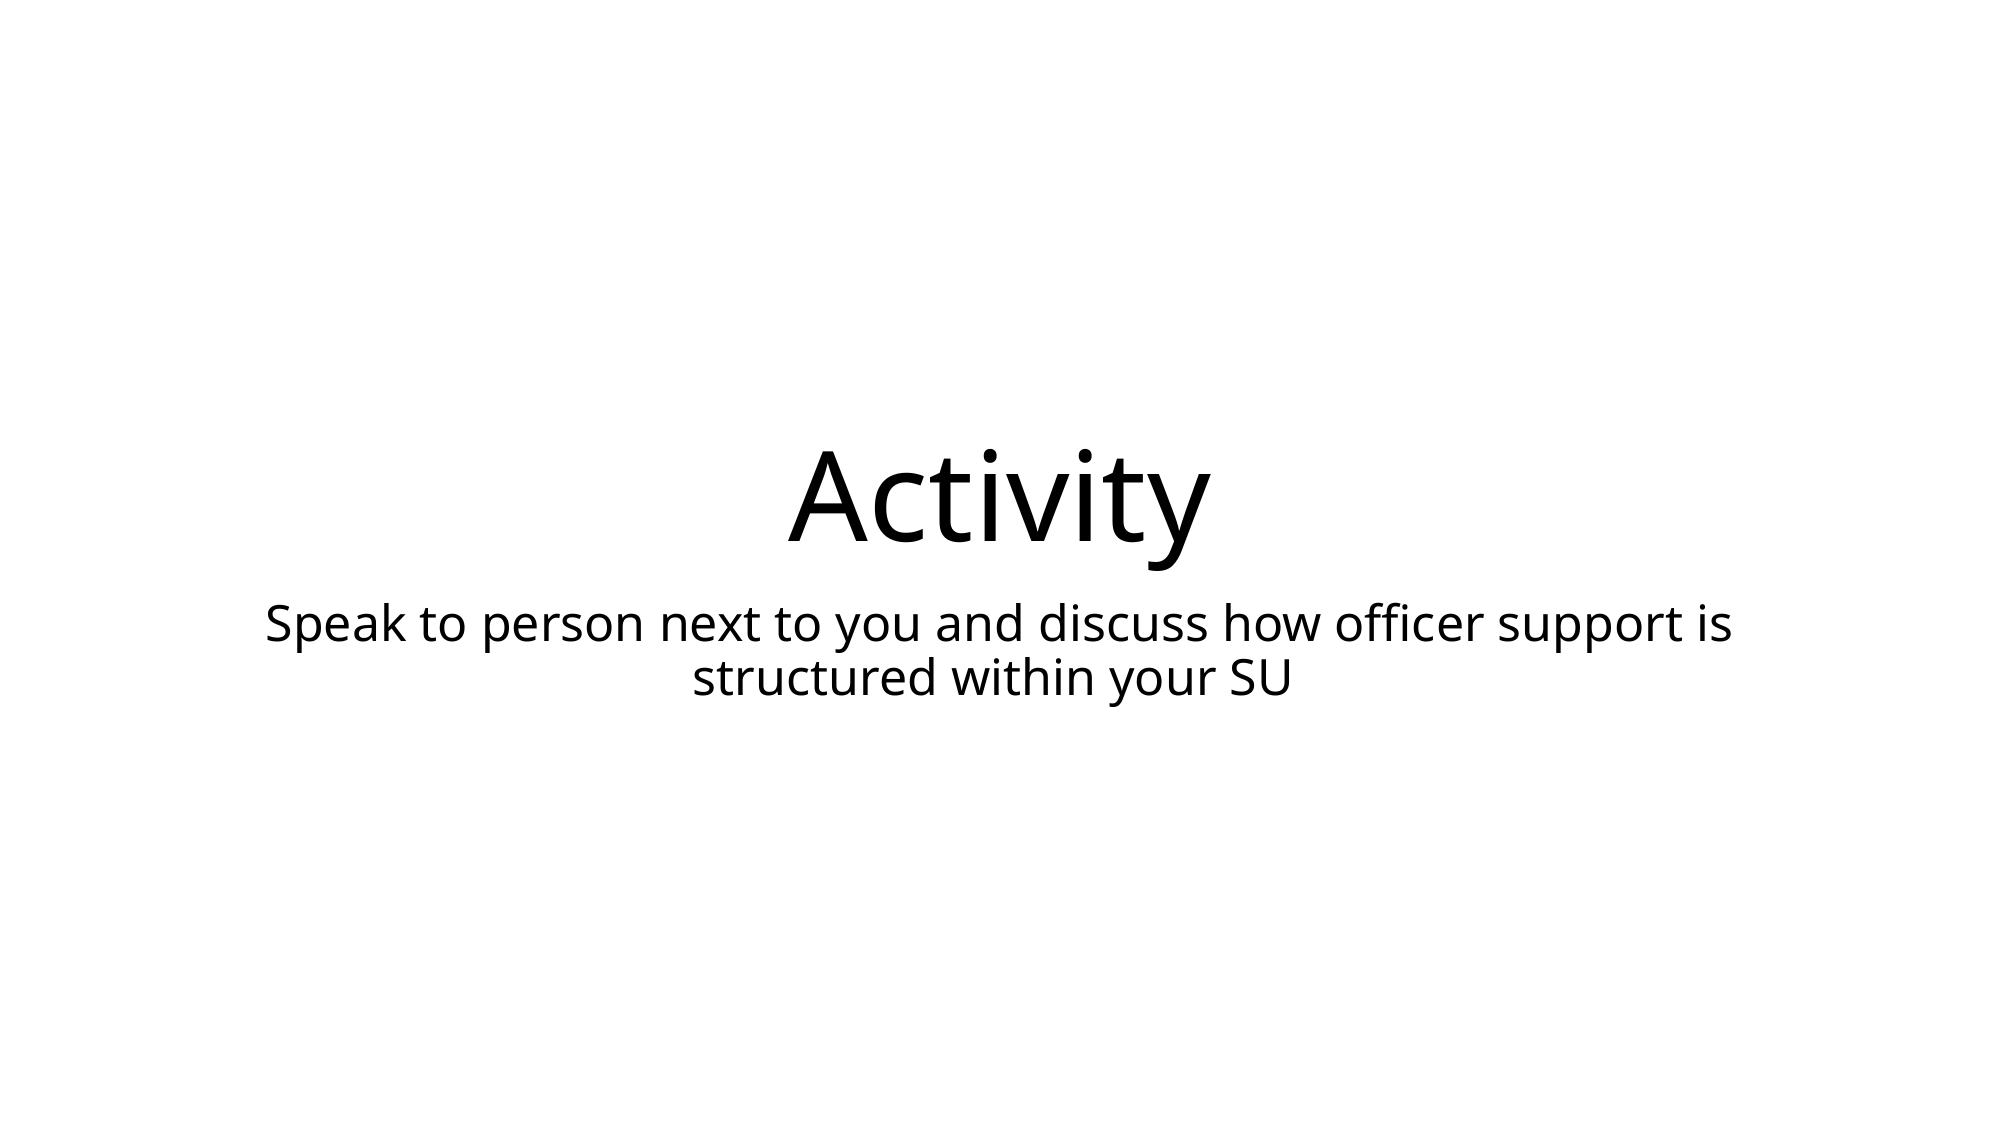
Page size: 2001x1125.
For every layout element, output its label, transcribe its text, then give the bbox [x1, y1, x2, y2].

title Activity [249, 184, 1750, 576]
subtitle Speak to person next to you and discuss how officer support is structured within your SU [249, 590, 1750, 863]
